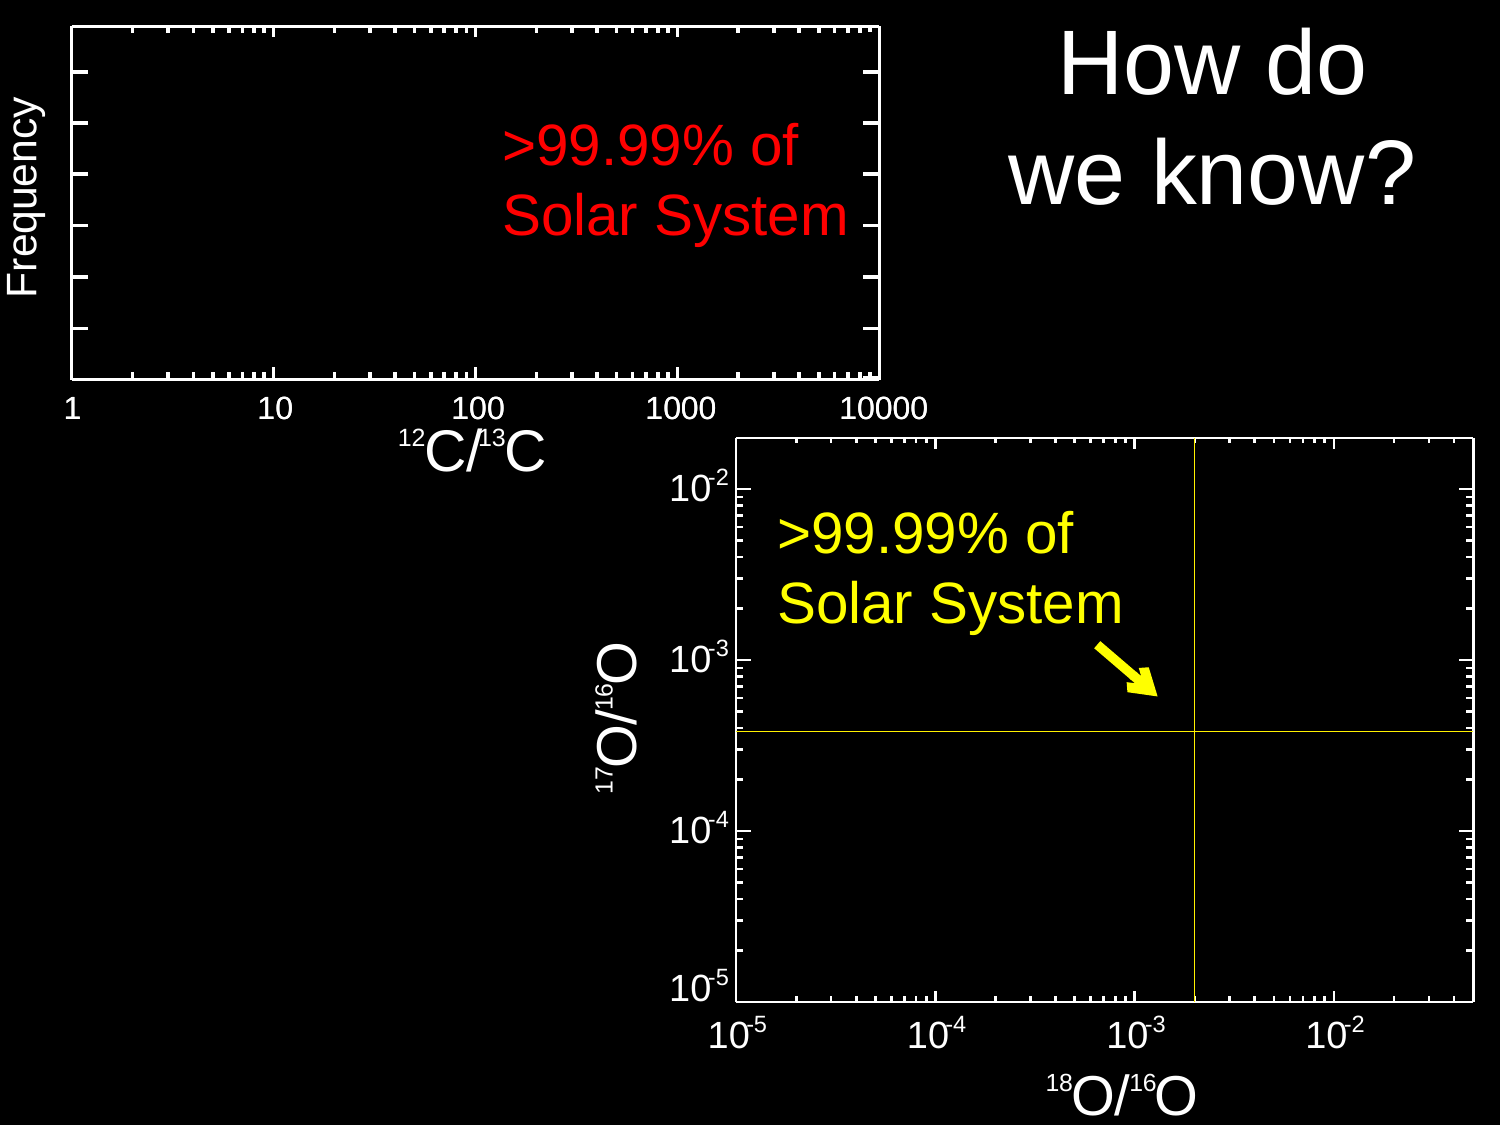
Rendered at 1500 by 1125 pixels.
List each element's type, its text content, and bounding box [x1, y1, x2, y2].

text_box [1096, 644, 1158, 697]
picture [0, 24, 1476, 1125]
title How do we know? [987, 24, 1438, 201]
